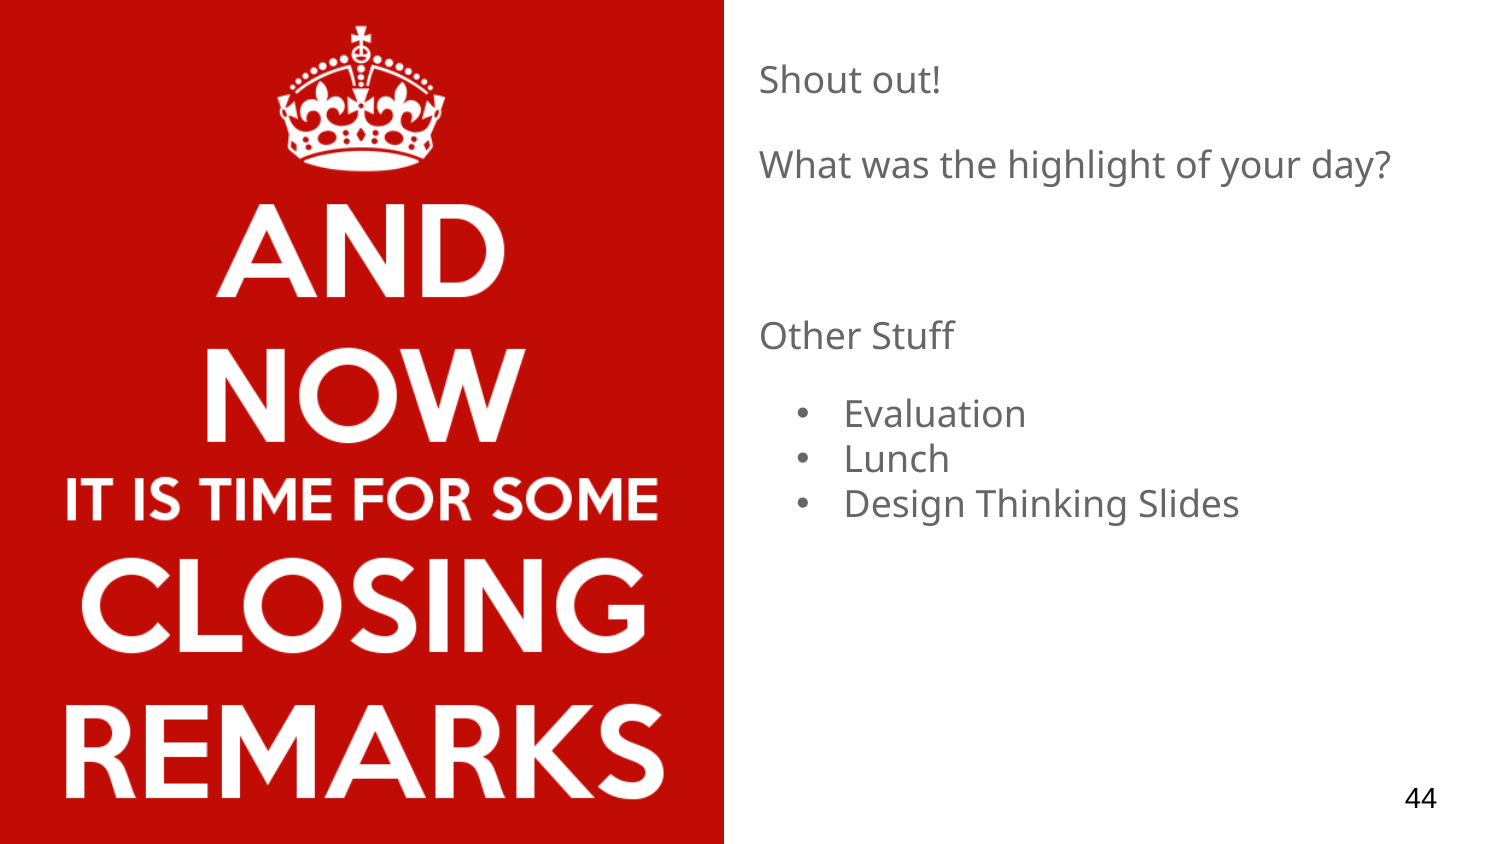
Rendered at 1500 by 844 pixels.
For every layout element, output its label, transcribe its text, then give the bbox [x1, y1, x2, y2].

slide_number 44 [1389, 764, 1480, 830]
list Shout out! What was the highlight of your day? Other Stuff Evaluation Lunch Design Thinking Slides [743, 34, 1456, 807]
picture [0, 0, 724, 844]
